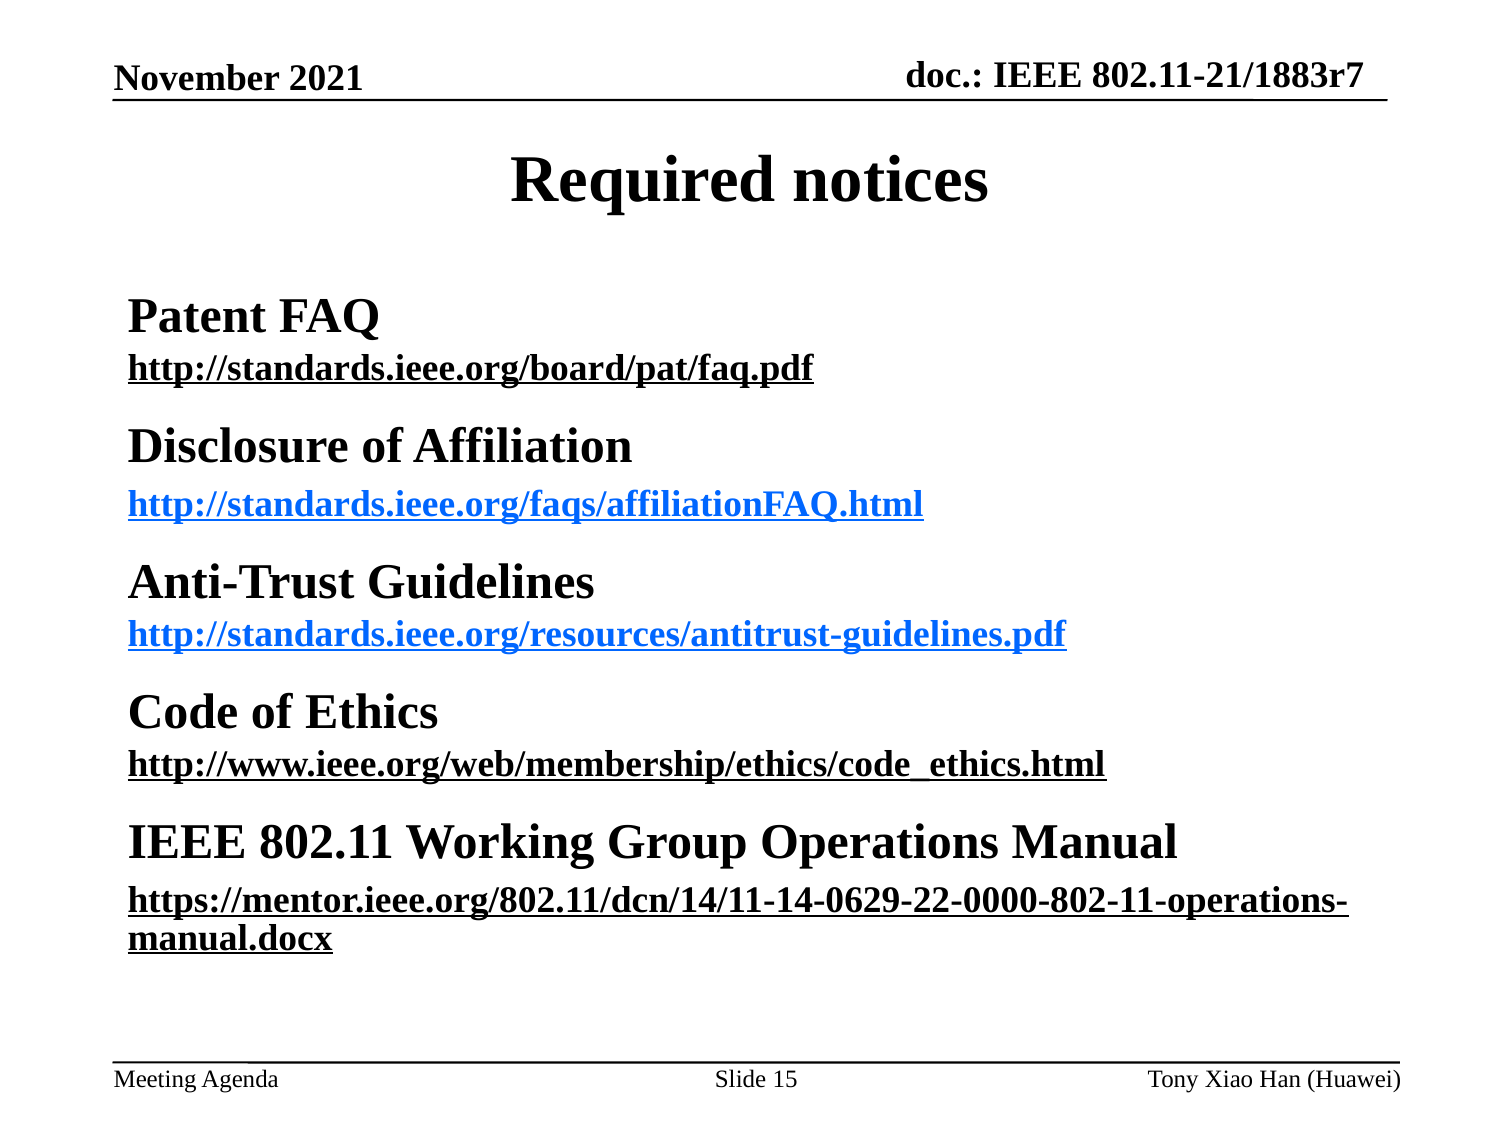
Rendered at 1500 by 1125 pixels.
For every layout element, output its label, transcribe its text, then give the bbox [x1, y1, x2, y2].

footer Tony Xiao Han (Huawei) [999, 1061, 1402, 1093]
text_box Required notices [112, 87, 1388, 263]
slide_number Slide 15 [712, 1061, 800, 1093]
text_box Patent FAQ http://standards.ieee.org/board/pat/faq.pdf Disclosure of Affiliation http://standards.ieee.org/faqs/affiliationFAQ.html Anti-Trust Guidelines http://standards.ieee.org/resources/antitrust-guidelines.pdf Code of Ethics http://www.ieee.org/web/membership/ethics/code_ethics.html IEEE 802.11 Working Group Operations Manual https://mentor.ieee.org/802.11/dcn/14/11-14-0629-22-0000-802-11-operations-manual.docx [112, 275, 1388, 1050]
